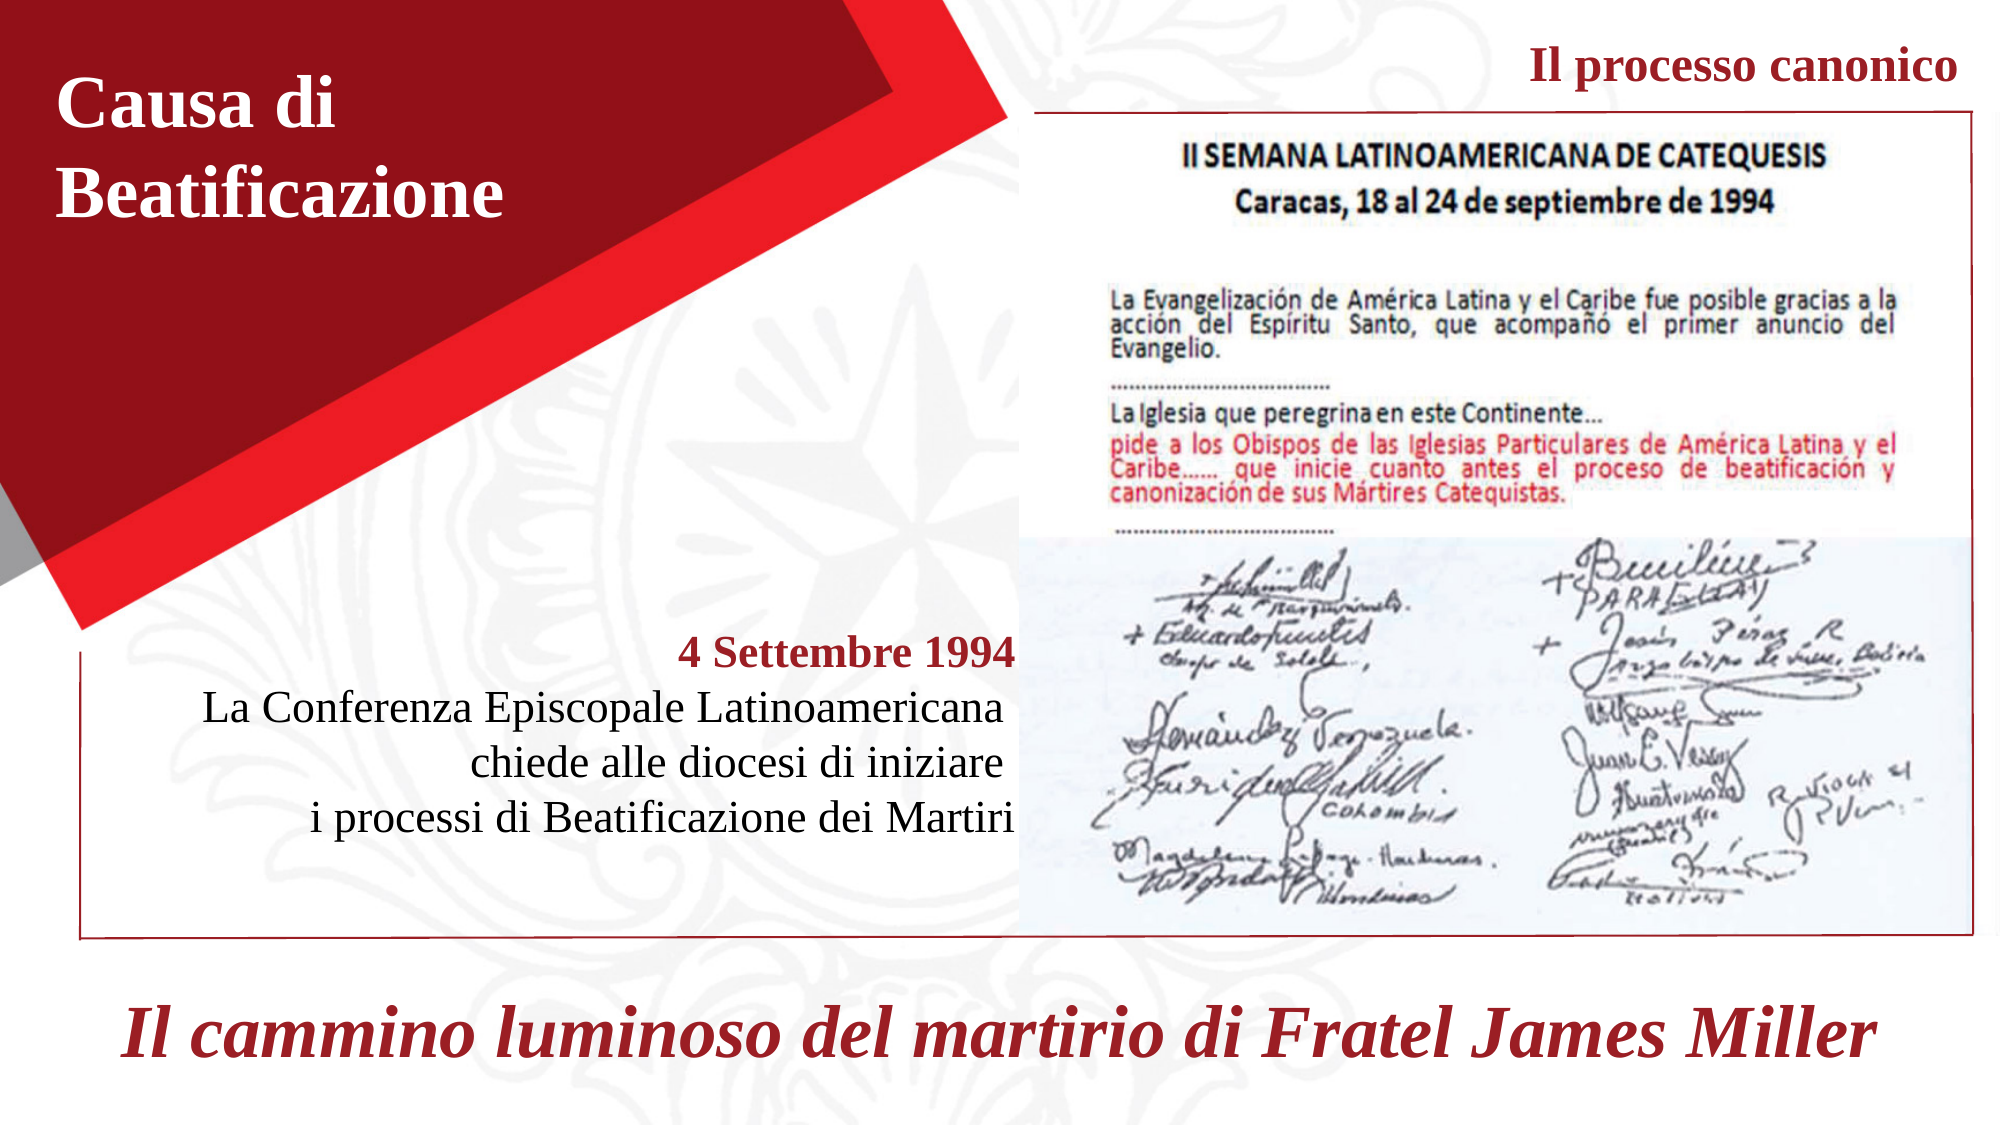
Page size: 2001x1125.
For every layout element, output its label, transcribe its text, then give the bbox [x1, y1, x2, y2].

text_box Il cammino luminoso del martirio di Fratel James Miller [0, 975, 2000, 1081]
picture [0, 0, 2001, 1125]
text_box Causa di Beatificazione [40, 44, 699, 240]
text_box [79, 111, 1974, 941]
text_box Il processo canonico [1054, 24, 1974, 99]
